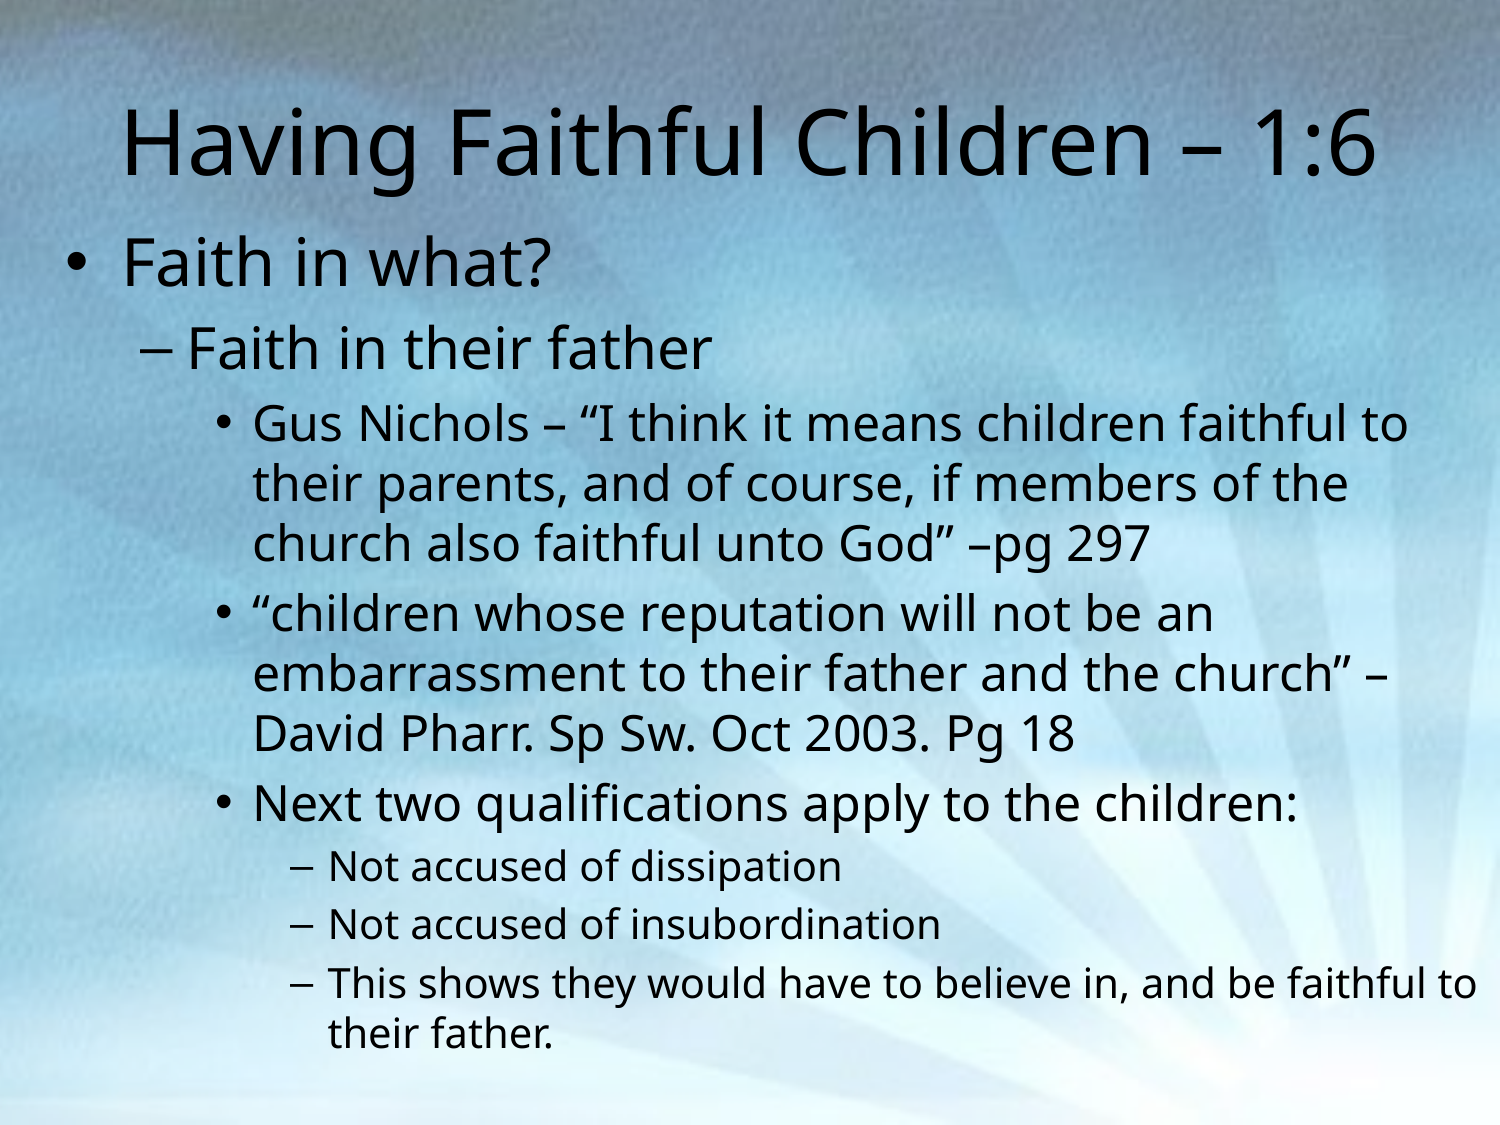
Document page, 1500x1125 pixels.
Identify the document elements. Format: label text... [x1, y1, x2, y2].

list Faith in what? Faith in their father Gus Nichols – “I think it means children faithful to their parents, and of course, if members of the church also faithful unto God” –pg 297 “children whose reputation will not be an embarrassment to their father and the church” – David Pharr. Sp Sw. Oct 2003. Pg 18 Next two qualifications apply to the children: Not accused of dissipation Not accused of insubordination This shows they would have to believe in, and be faithful to their father. [50, 212, 1500, 1125]
title Having Faithful Children – 1:6 [0, 45, 1500, 233]
